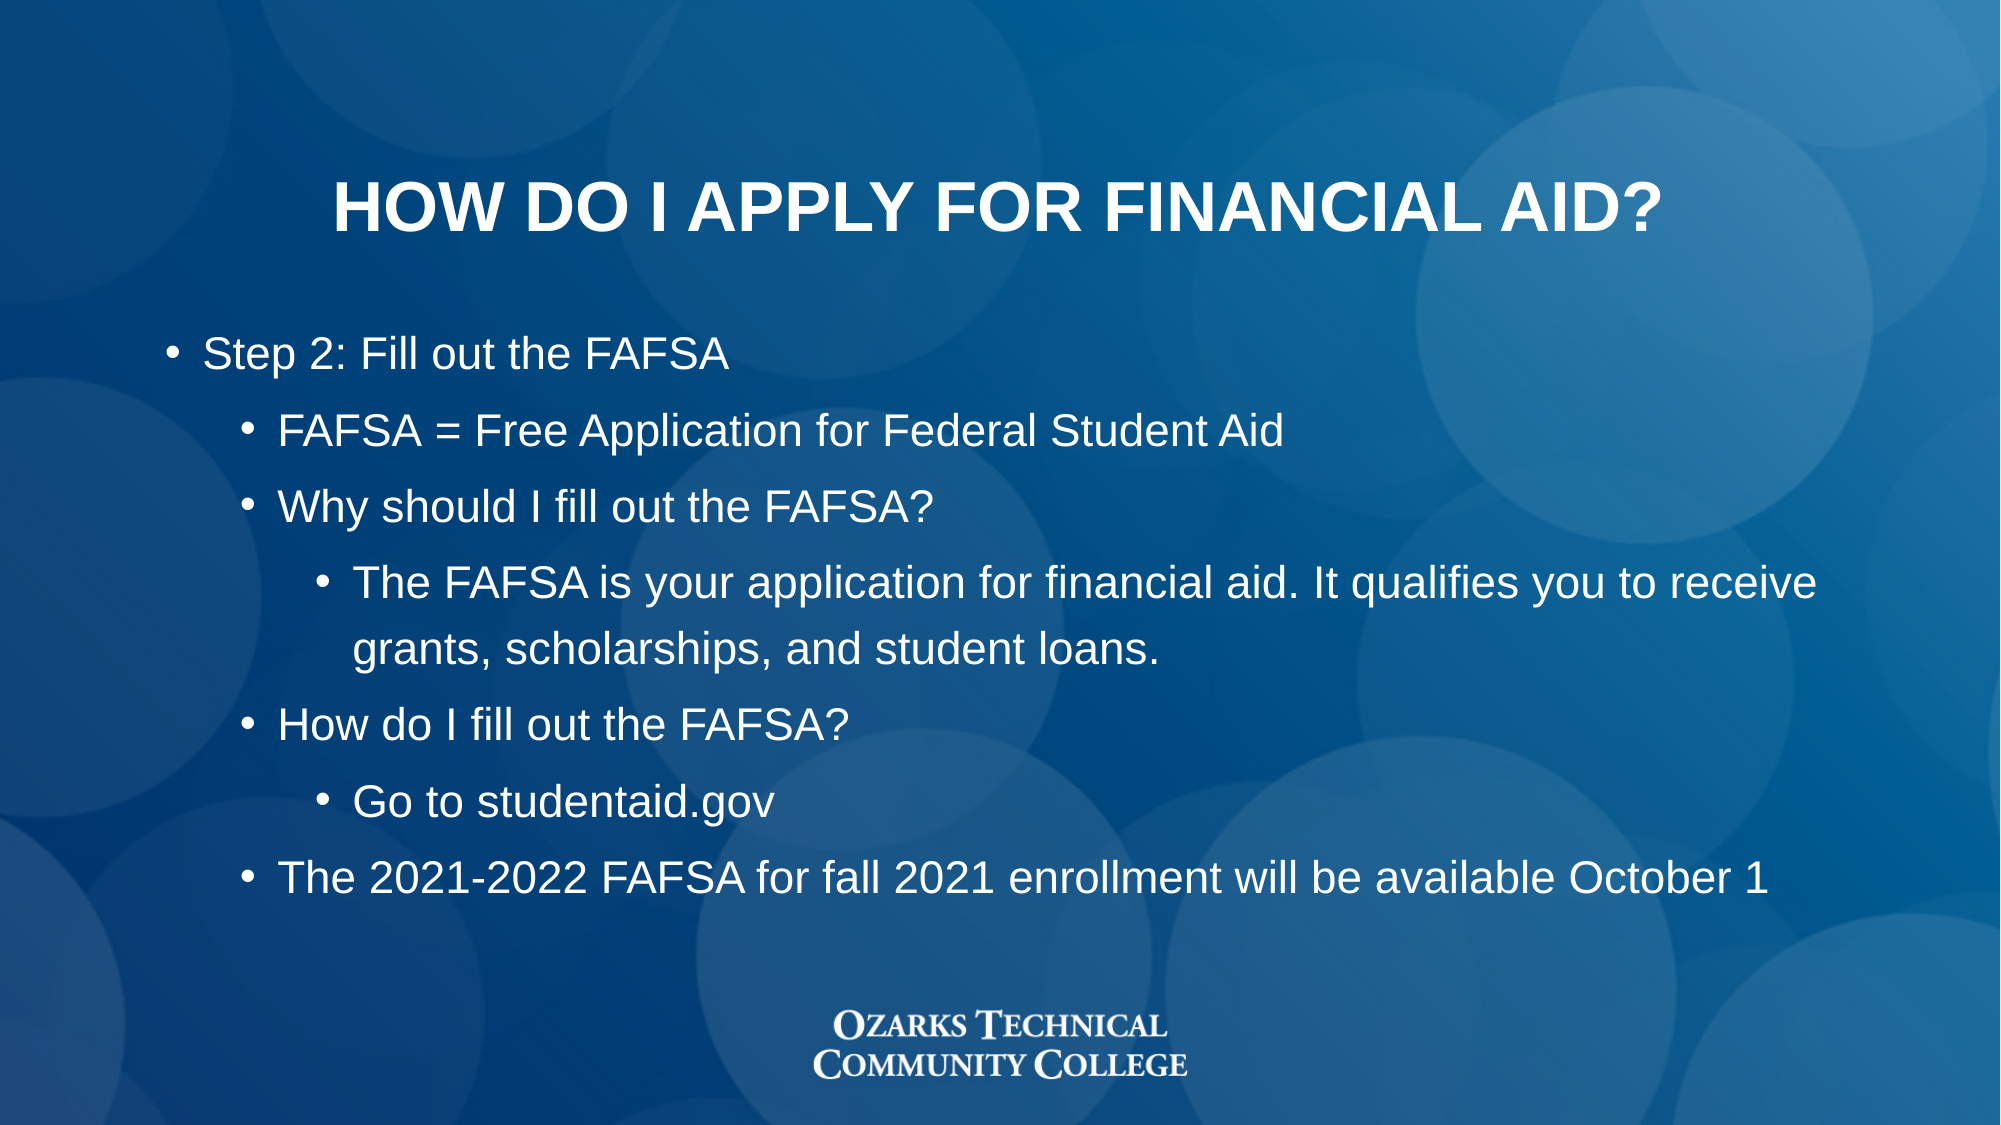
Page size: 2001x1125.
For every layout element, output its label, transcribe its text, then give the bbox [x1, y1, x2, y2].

list Step 2: Fill out the FAFSA FAFSA = Free Application for Federal Student Aid​ Why should I fill out the FAFSA?​ The FAFSA is your application for financial aid. It qualifies you to receive grants, scholarships, and student loans.​ How do I fill out the FAFSA?​ Go to studentaid.gov The 2021-2022 FAFSA for fall 2021 enrollment will be available October 1 [149, 305, 1849, 1007]
title How Do I apply for financial Aid? [149, 99, 1849, 305]
picture [0, 0, 2001, 1125]
